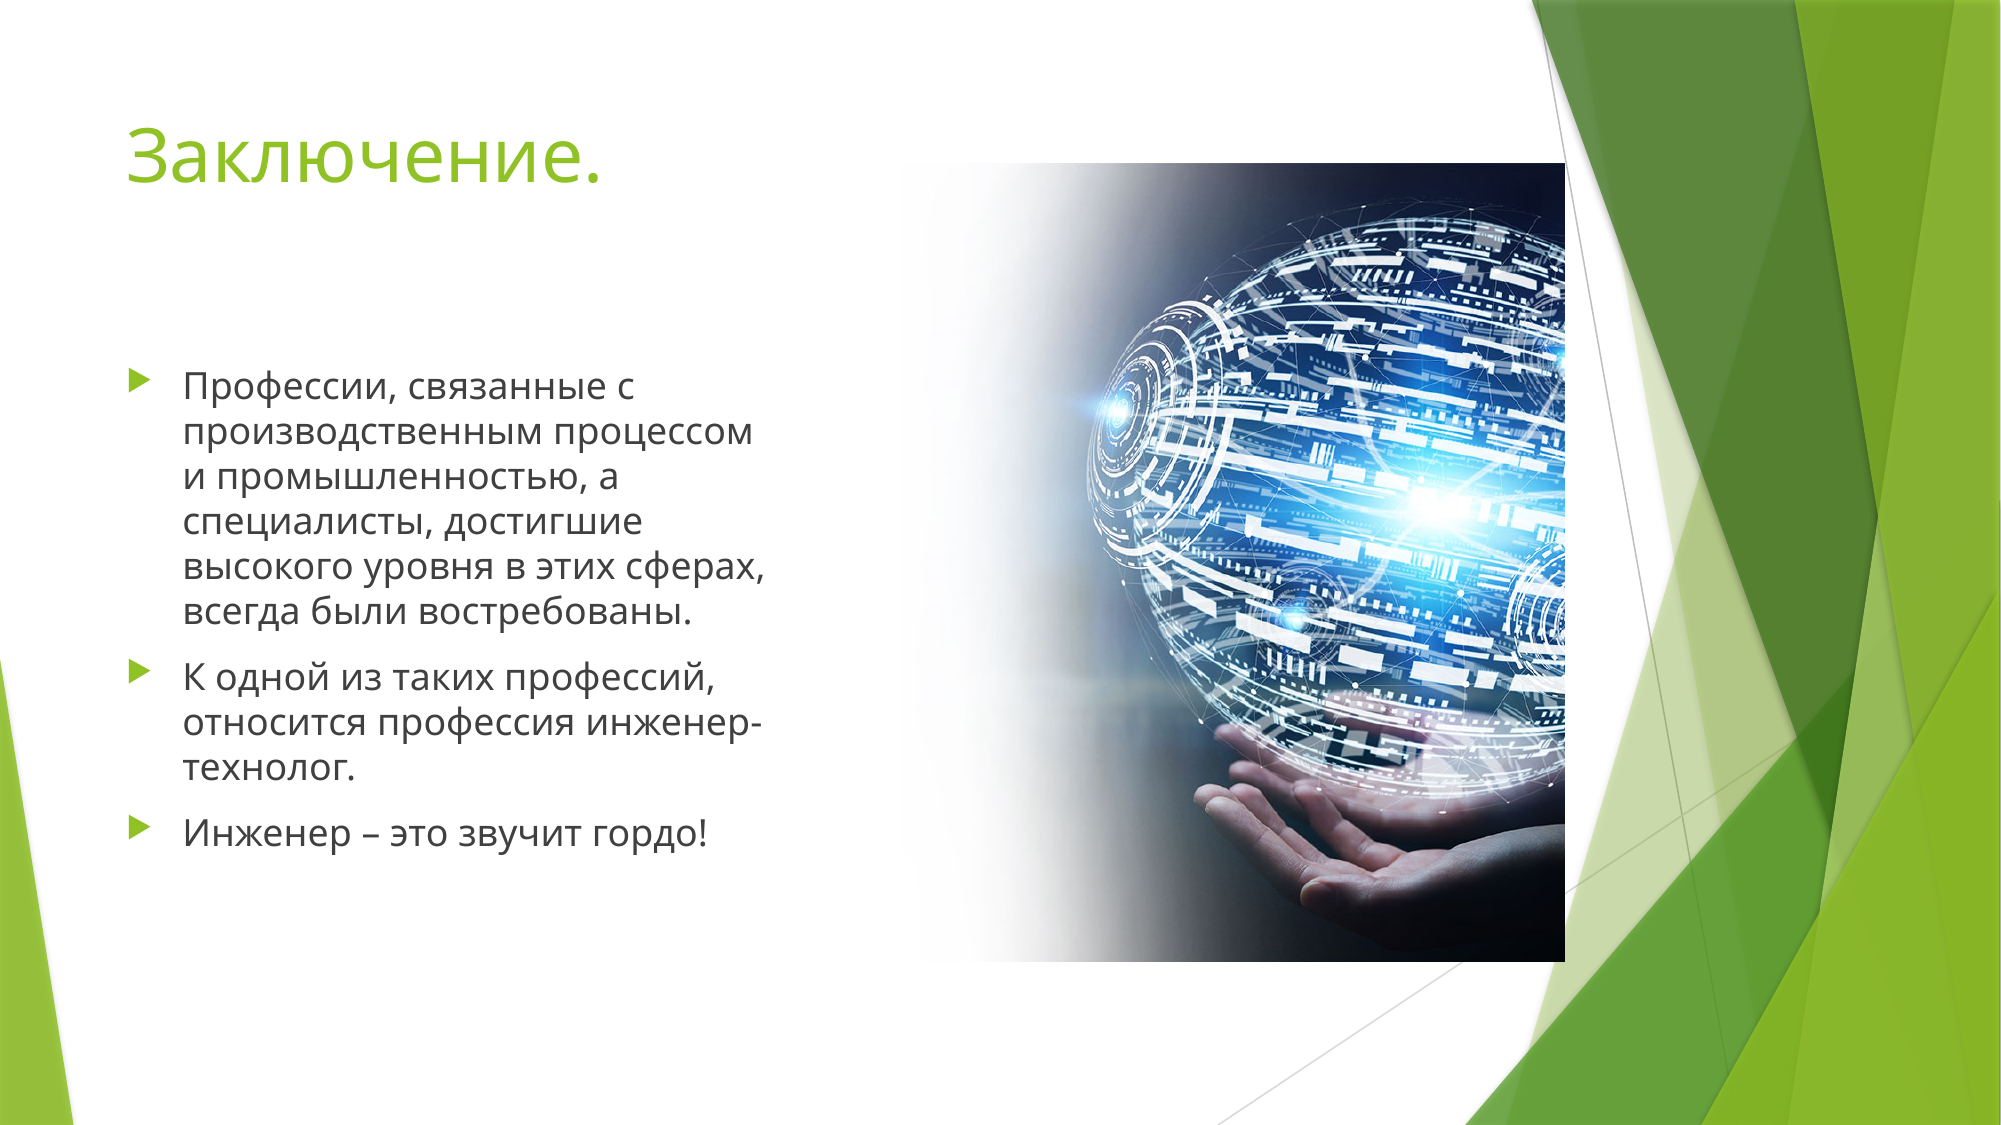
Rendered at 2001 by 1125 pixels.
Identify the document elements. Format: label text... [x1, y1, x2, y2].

title Заключение. [111, 99, 1522, 317]
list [902, 162, 1565, 963]
list Профессии, связанные с производственным процессом и промышленностью, а специалисты, достигшие высокого уровня в этих сферах, всегда были востребованы. К одной из таких профессий, относится профессия инженер-технолог. Инженер – это звучит гордо! [111, 354, 798, 992]
